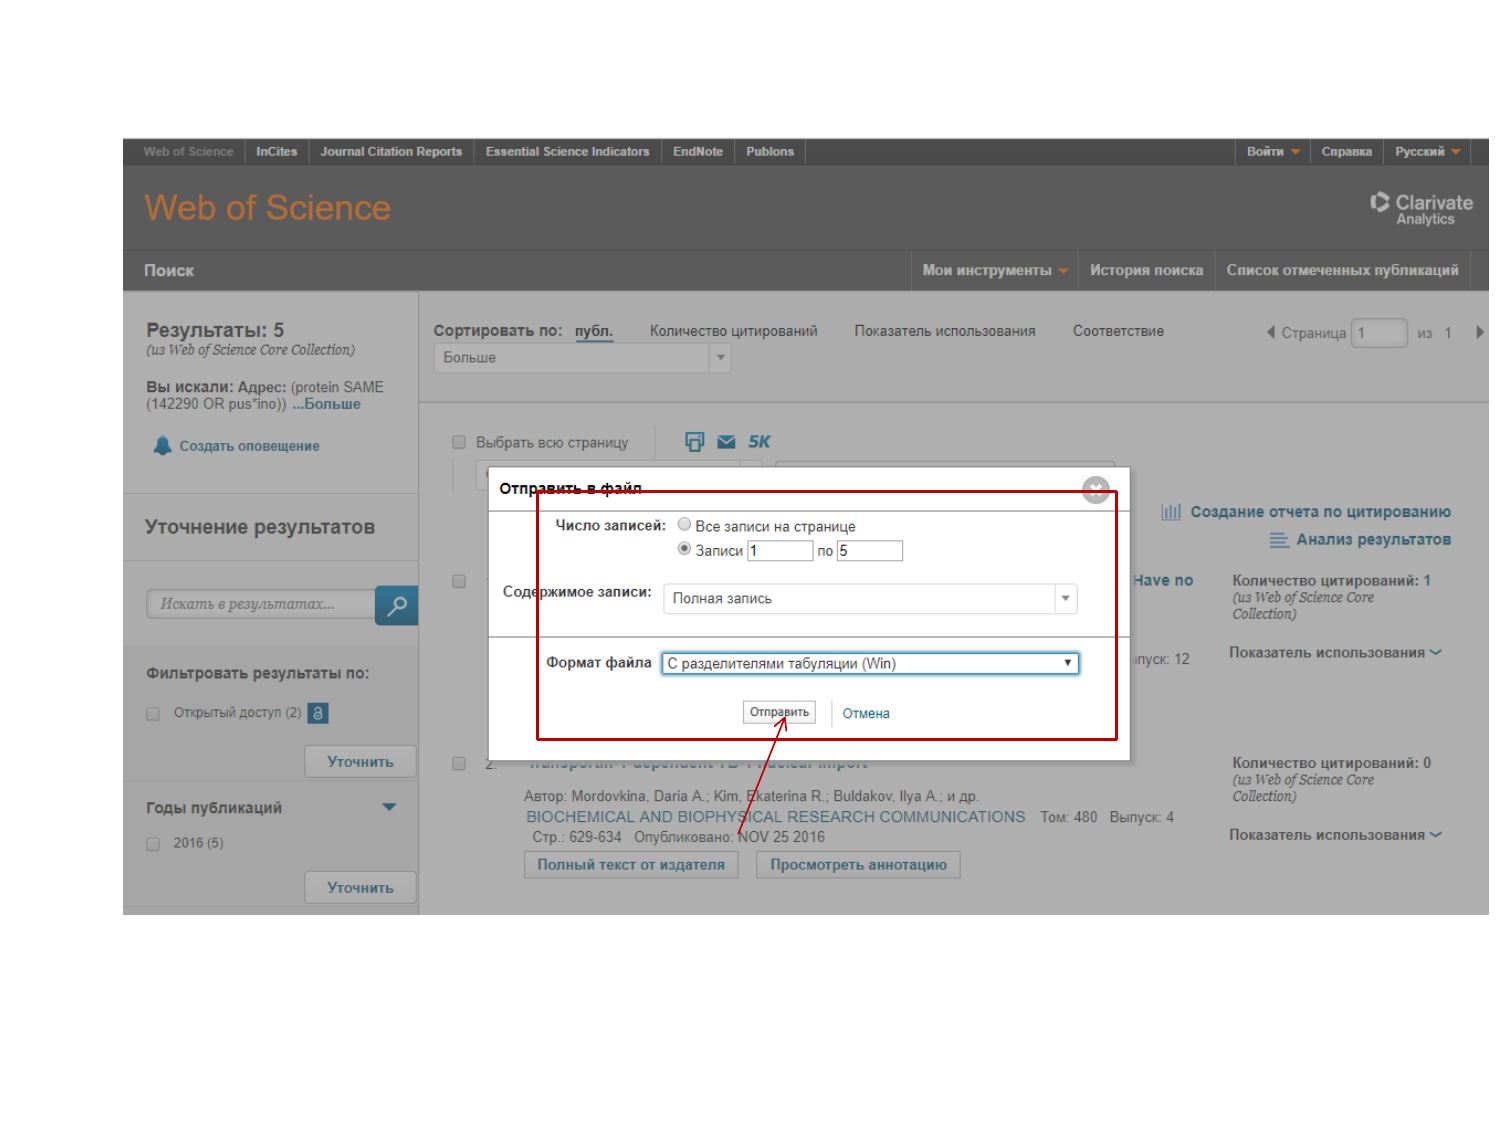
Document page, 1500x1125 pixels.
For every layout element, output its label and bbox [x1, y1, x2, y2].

text_box [737, 715, 786, 835]
picture [123, 136, 1489, 915]
